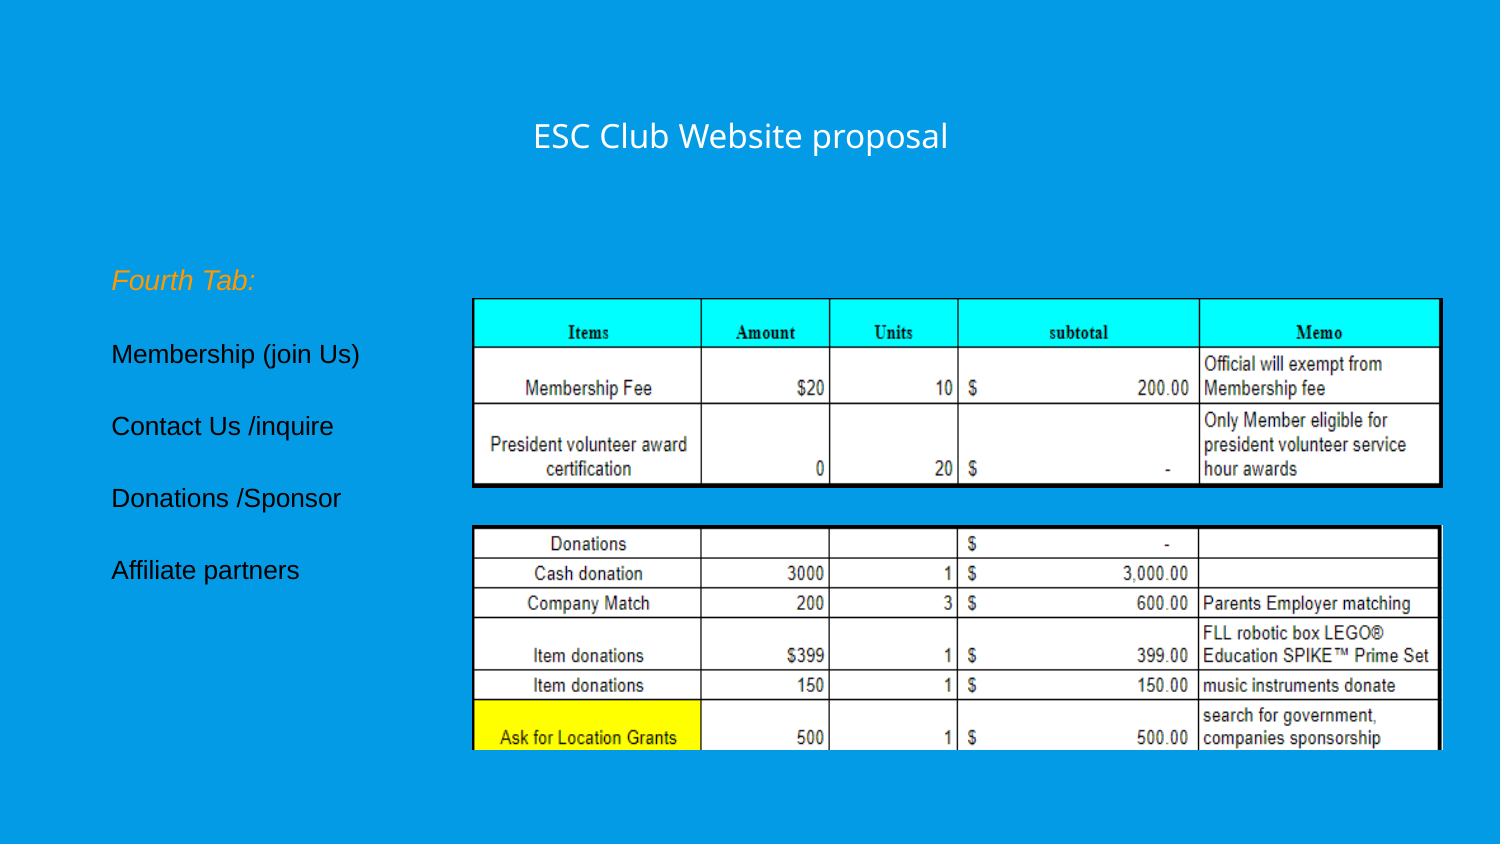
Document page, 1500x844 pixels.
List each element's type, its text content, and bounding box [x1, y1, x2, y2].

title ESC Club Website proposal [54, 76, 1428, 189]
list Fourth Tab: Membership (join Us) Contact Us /inquire Donations /Sponsor Affiliate partners [96, 241, 448, 602]
picture [473, 299, 1442, 487]
picture [473, 526, 1442, 749]
